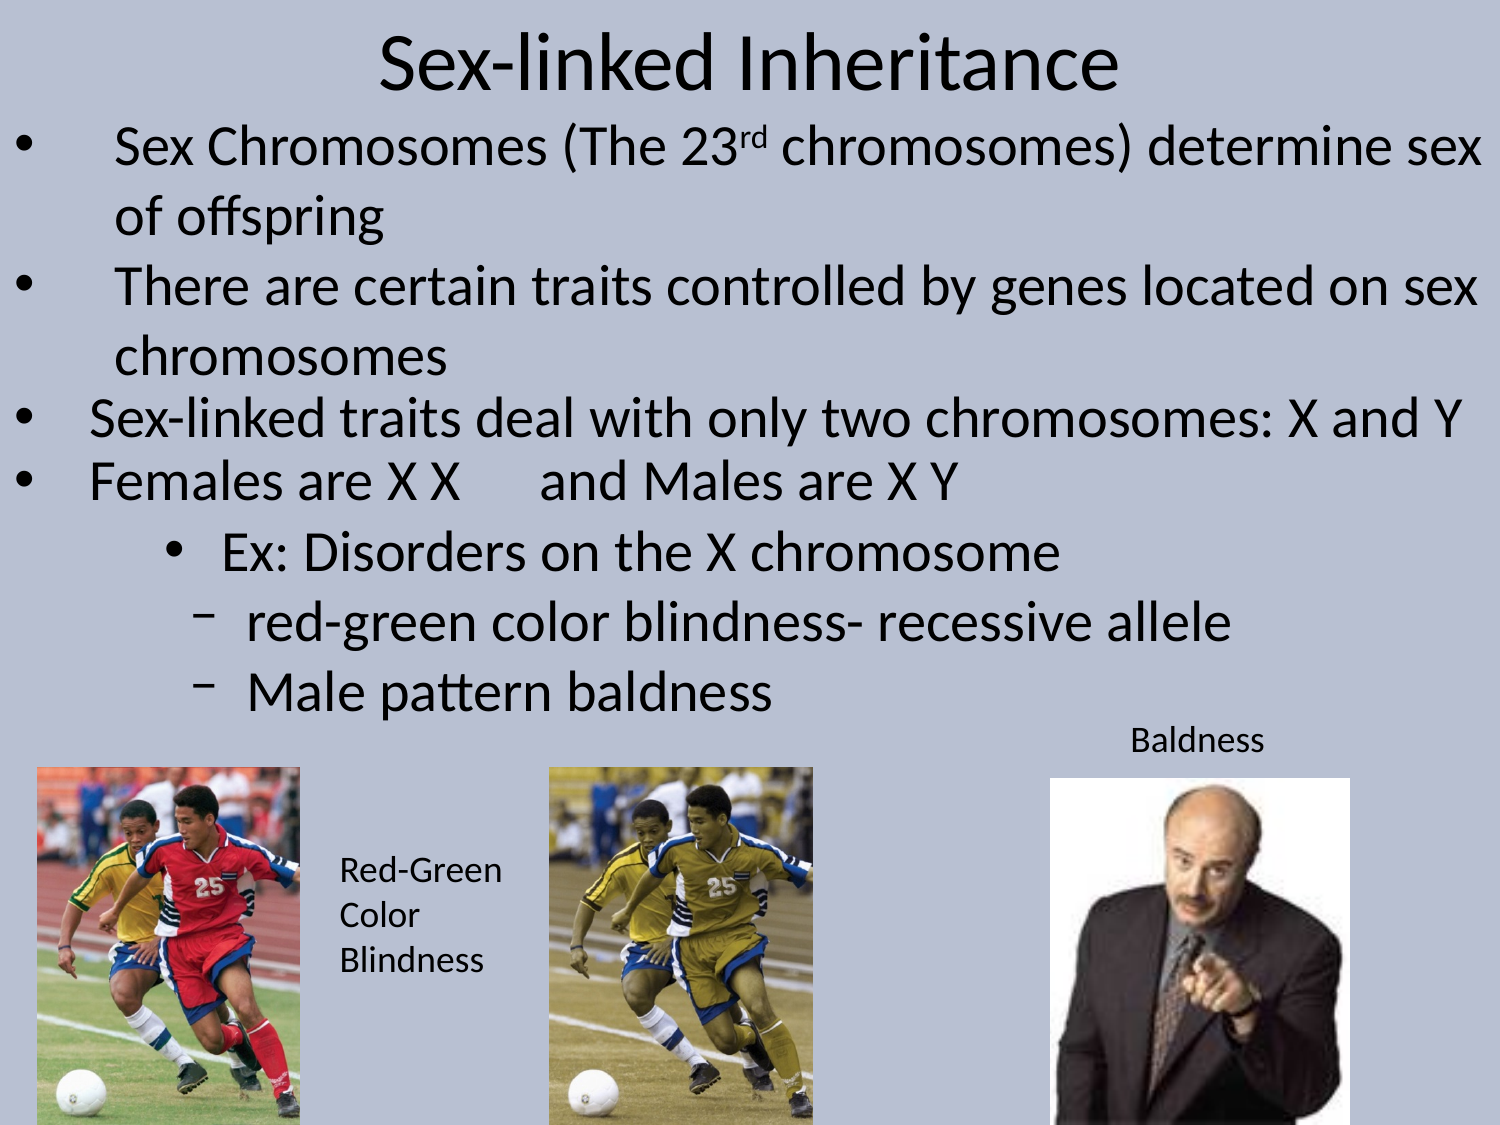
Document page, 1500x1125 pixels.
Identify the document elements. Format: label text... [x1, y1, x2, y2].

picture [1049, 778, 1351, 1125]
text_box Red-Green Color Blindness [324, 837, 538, 988]
text_box Baldness [1115, 707, 1316, 767]
picture [37, 767, 301, 1125]
text_box Sex-linked Inheritance Sex Chromosomes (The 23rd chromosomes) determine sex of offspring There are certain traits controlled by genes located on sex chromosomes Sex-linked traits deal with only two chromosomes: X and Y Females are X X and Males are X Y Ex: Disorders on the X chromosome red-green color blindness- recessive allele Male pattern baldness [0, 0, 1500, 791]
picture [549, 767, 813, 1125]
